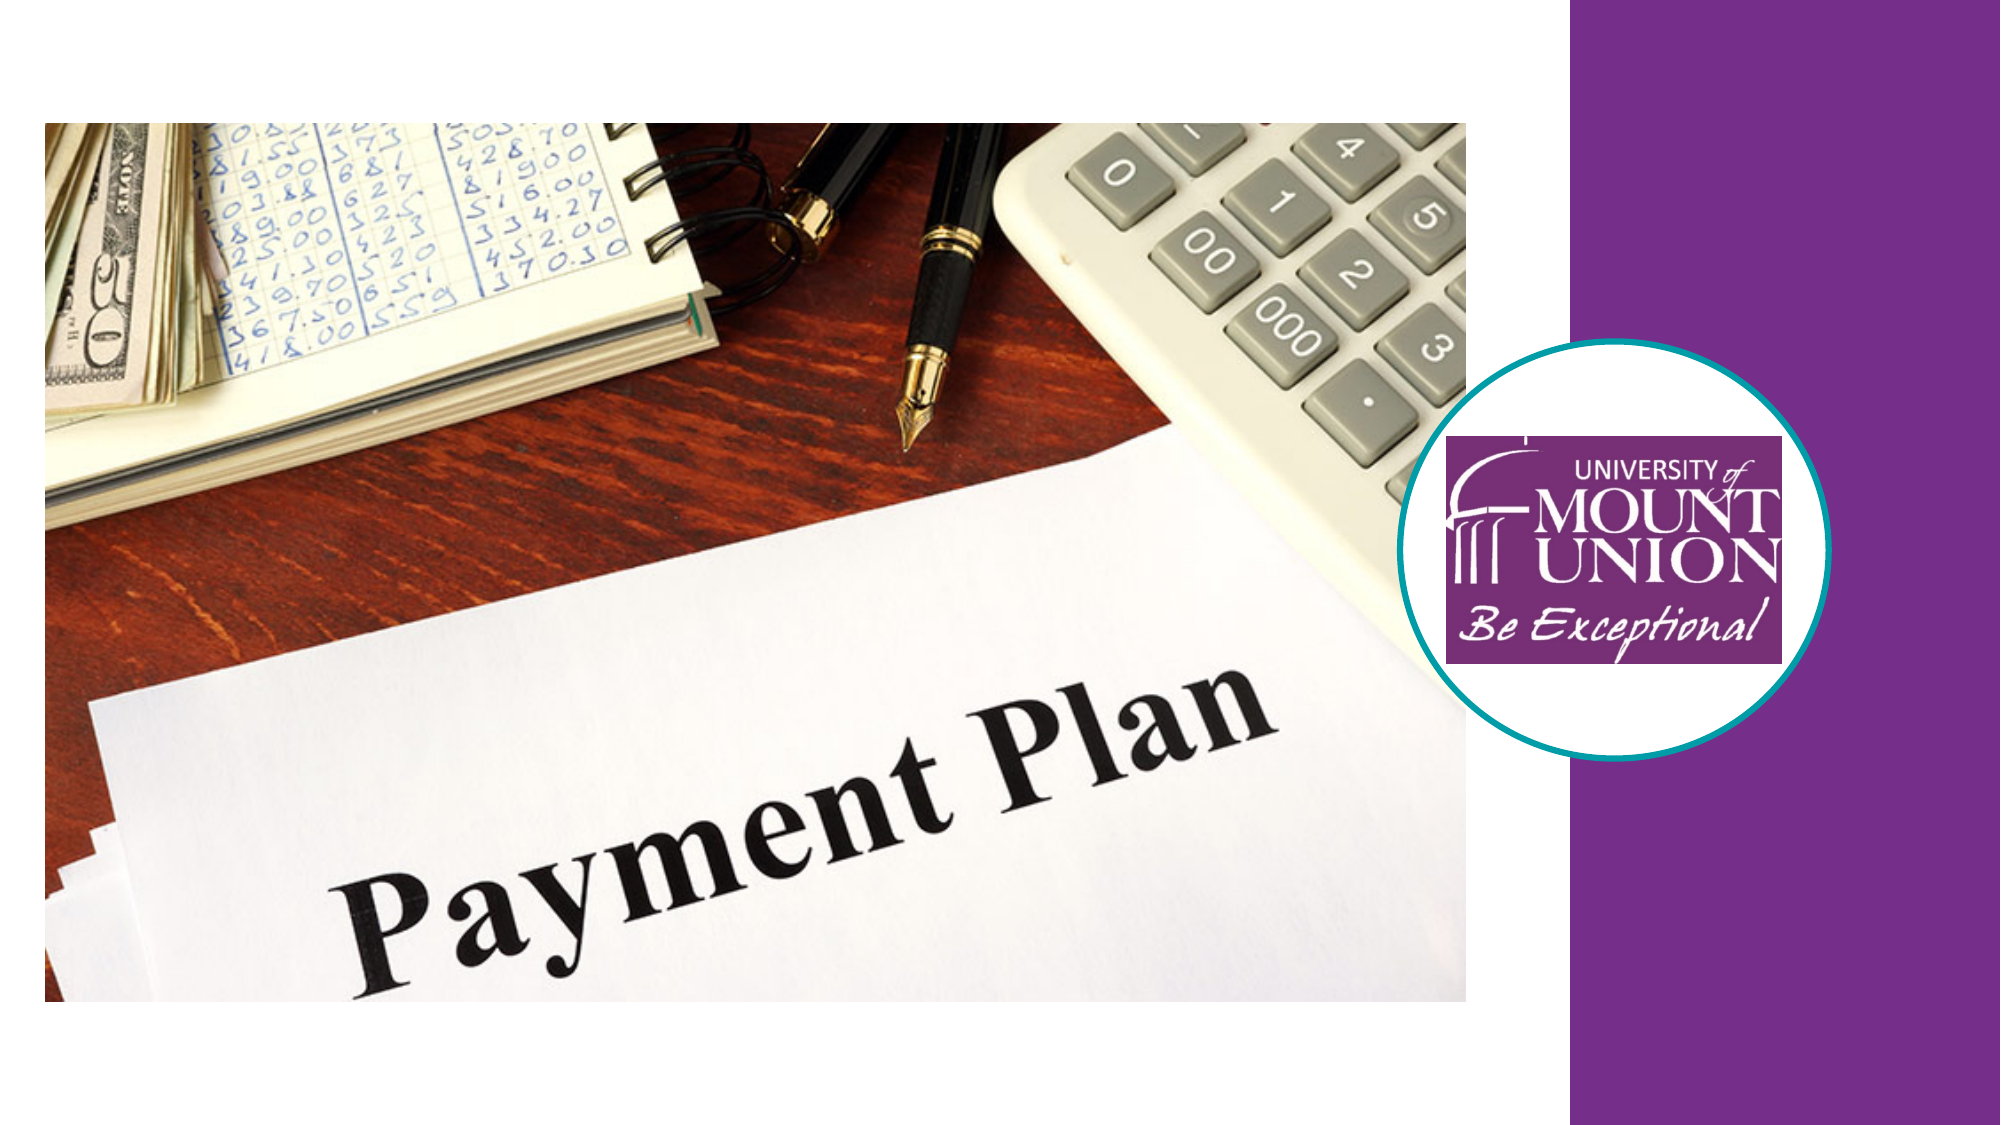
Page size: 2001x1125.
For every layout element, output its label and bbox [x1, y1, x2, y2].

text_box [1570, 0, 2000, 1125]
picture [45, 123, 1782, 1002]
text_box [1466, 340, 1830, 760]
